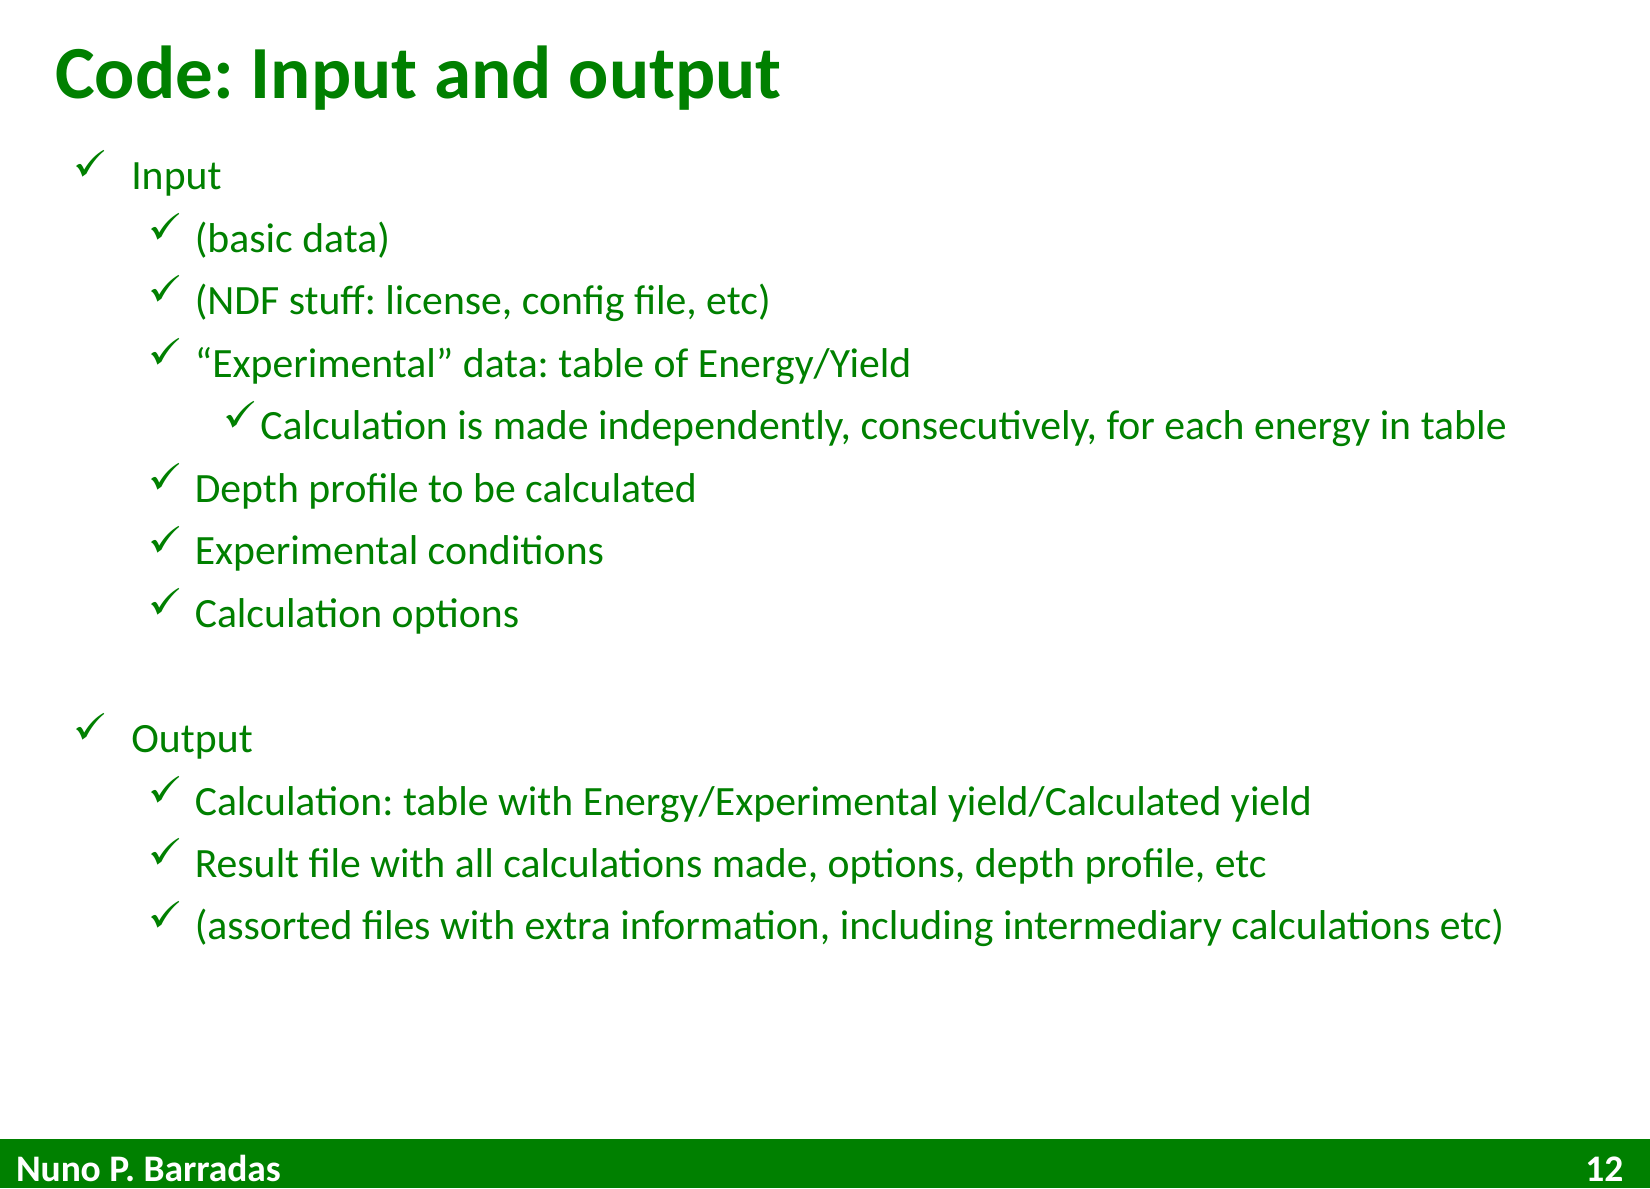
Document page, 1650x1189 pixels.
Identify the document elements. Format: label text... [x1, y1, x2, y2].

title Code: Input and output [40, 16, 1605, 133]
text_box Input (basic data) (NDF stuff: license, config file, etc) “Experimental” data: table of Energy/Yield Calculation is made independently, consecutively, for each energy in table Depth profile to be calculated Experimental conditions Calculation options Output Calculation: table with Energy/Experimental yield/Calculated yield Result file with all calculations made, options, depth profile, etc (assorted files with extra information, including intermediary calculations etc) [58, 140, 1623, 956]
